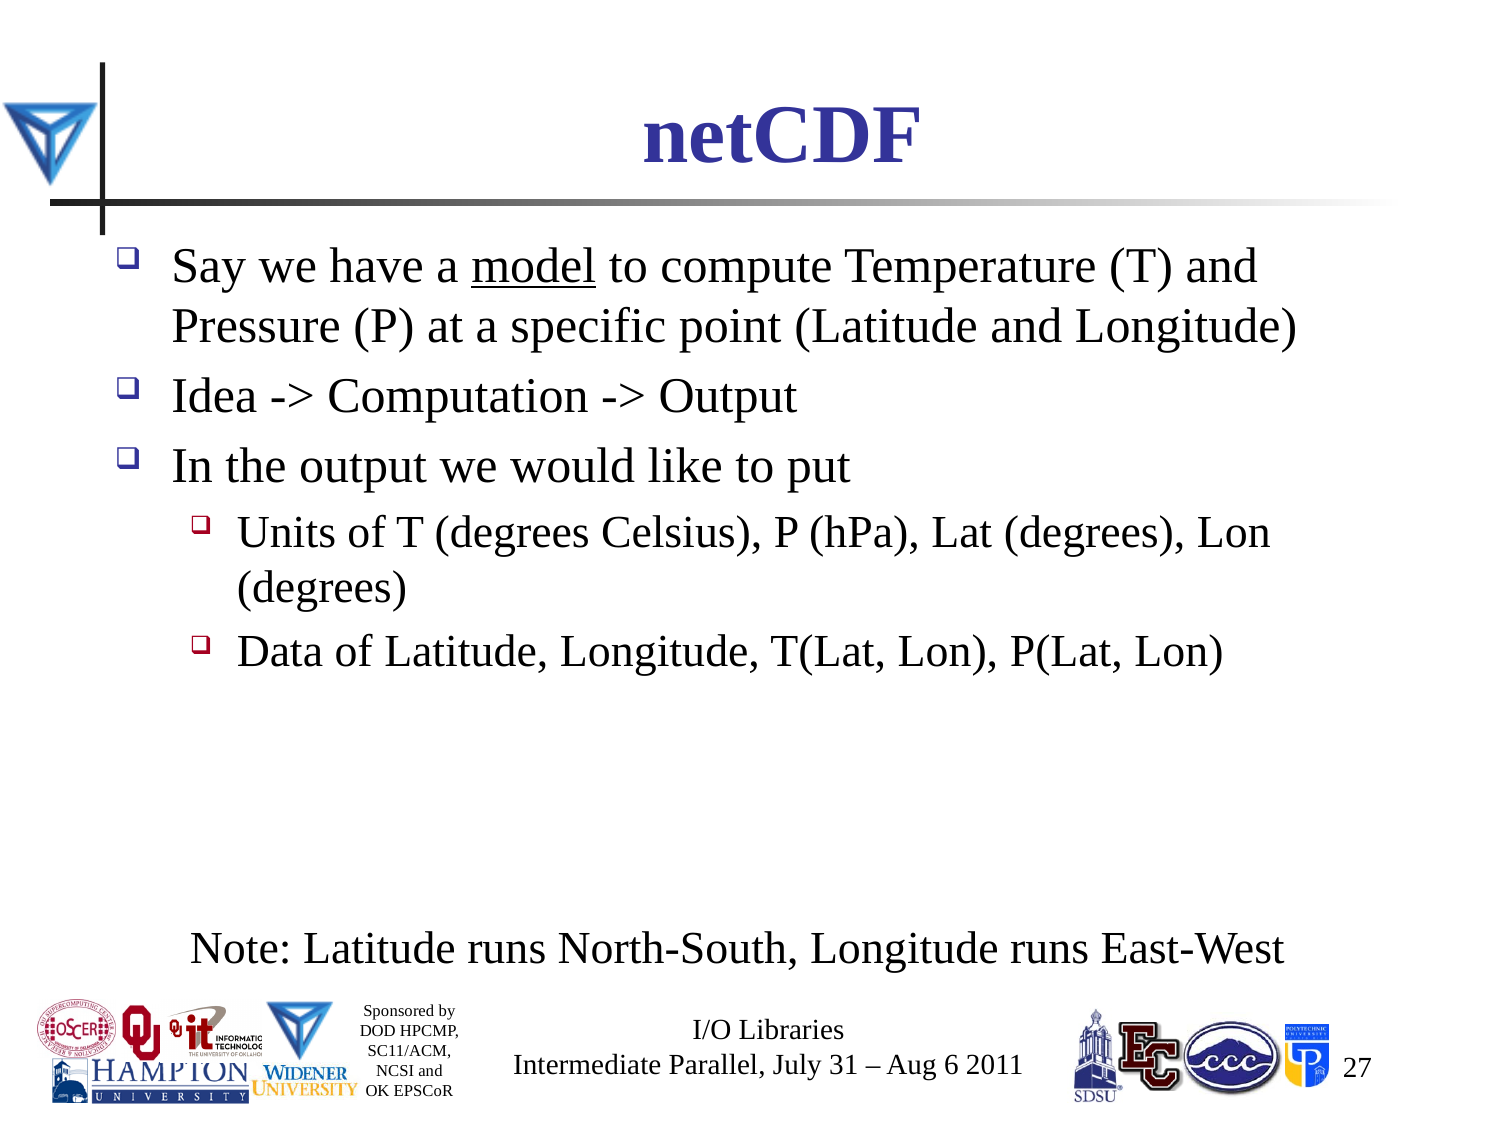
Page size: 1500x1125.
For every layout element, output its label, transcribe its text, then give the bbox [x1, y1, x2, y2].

picture [1067, 1008, 1174, 1103]
text_box I/O Libraries Intermediate Parallel, July 31 – Aug 6 2011 [462, 1012, 1075, 1088]
title netCDF [124, 74, 1442, 187]
picture [37, 999, 361, 1105]
slide_number 27 [1174, 1015, 1388, 1091]
footer [1075, 1012, 1088, 1088]
footer [431, 1012, 462, 1088]
picture [1175, 1091, 1285, 1100]
picture [0, 99, 99, 190]
list Say we have a model to compute Temperature (T) and Pressure (P) at a specific point (Latitude and Longitude) Idea -> Computation -> Output In the output we would like to put Units of T (degrees Celsius), P (hPa), Lat (degrees), Lon (degrees) Data of Latitude, Longitude, T(Lat, Lon), P(Lat, Lon) Note: Latitude runs North-South, Longitude runs East-West [99, 224, 1401, 988]
